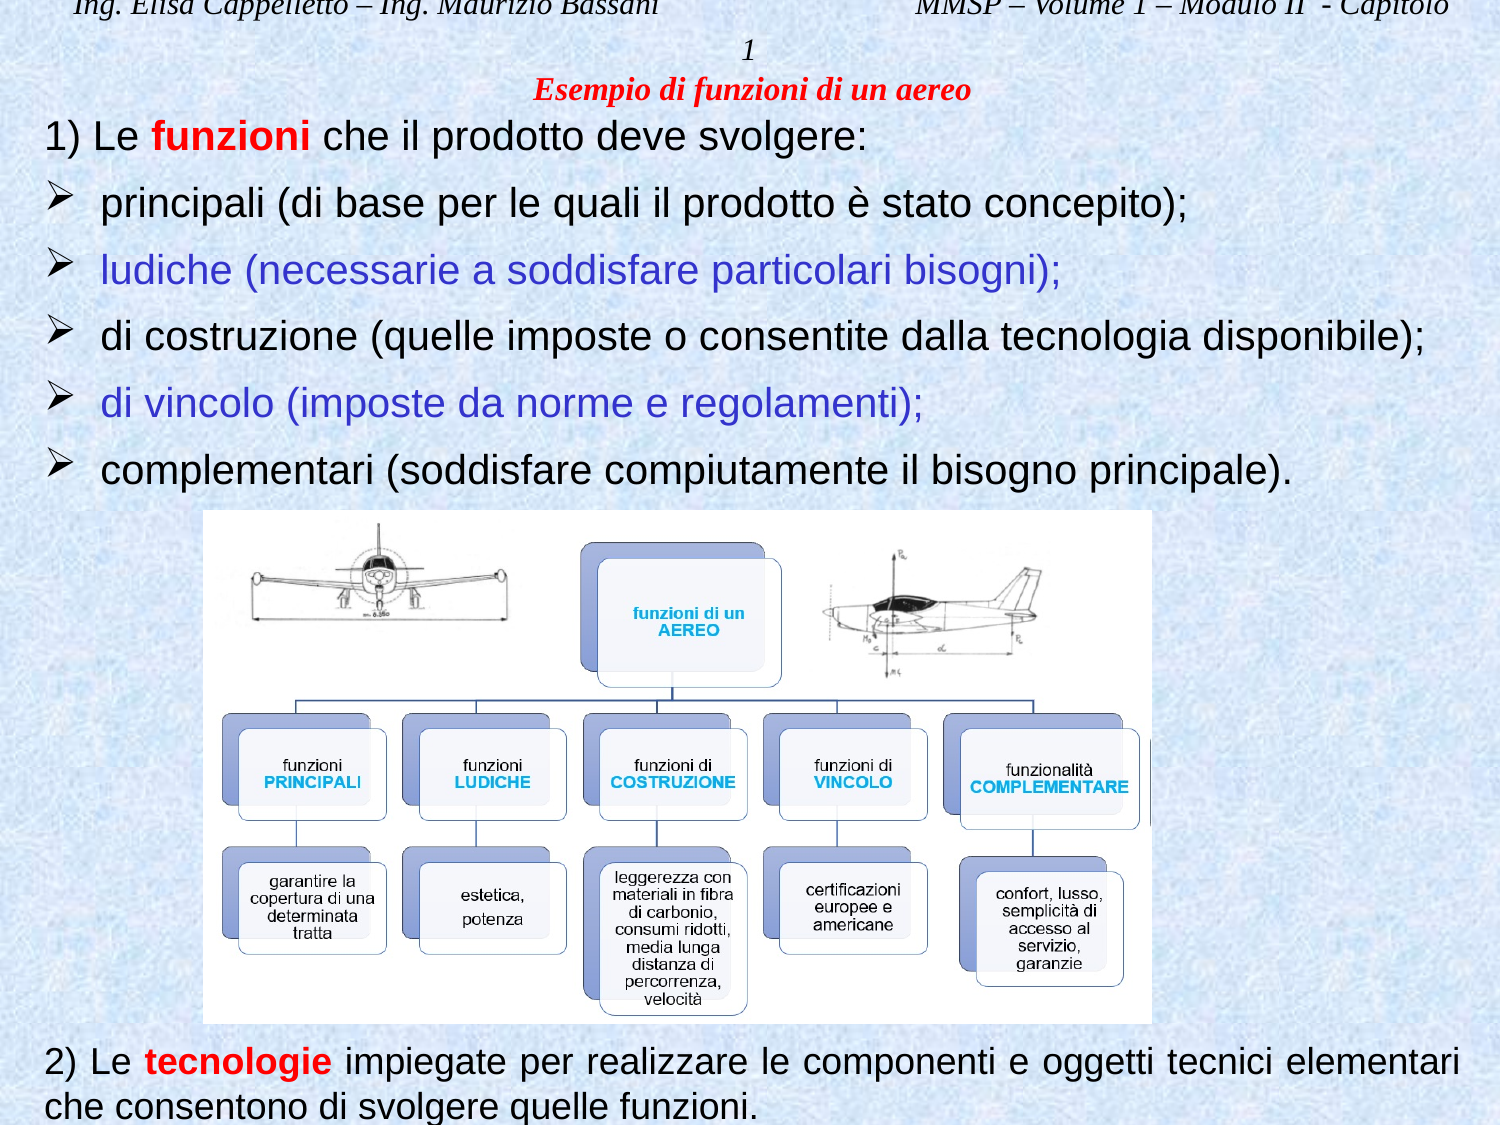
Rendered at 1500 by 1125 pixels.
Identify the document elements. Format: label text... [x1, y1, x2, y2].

text_box Ing. Elisa Cappelletto – Ing. Maurizio Bassani MMSP – Volume 1 – Modulo II - Capitolo 1 Esempio di funzioni di un aereo [29, 23, 1477, 135]
picture [0, 0, 1500, 1125]
text_box 1) Le funzioni che il prodotto deve svolgere: principali (di base per le quali il prodotto è stato concepito); ludiche (necessarie a soddisfare particolari bisogni); di costruzione (quelle imposte o consentite dalla tecnologia disponibile); di vincolo (imposte da norme e regolamenti); complementari (soddisfare compiutamente il bisogno principale). 2) Le tecnologie impiegate per realizzare le componenti e oggetti tecnici elementari che consentono di svolgere quelle funzioni. [29, 101, 1476, 837]
